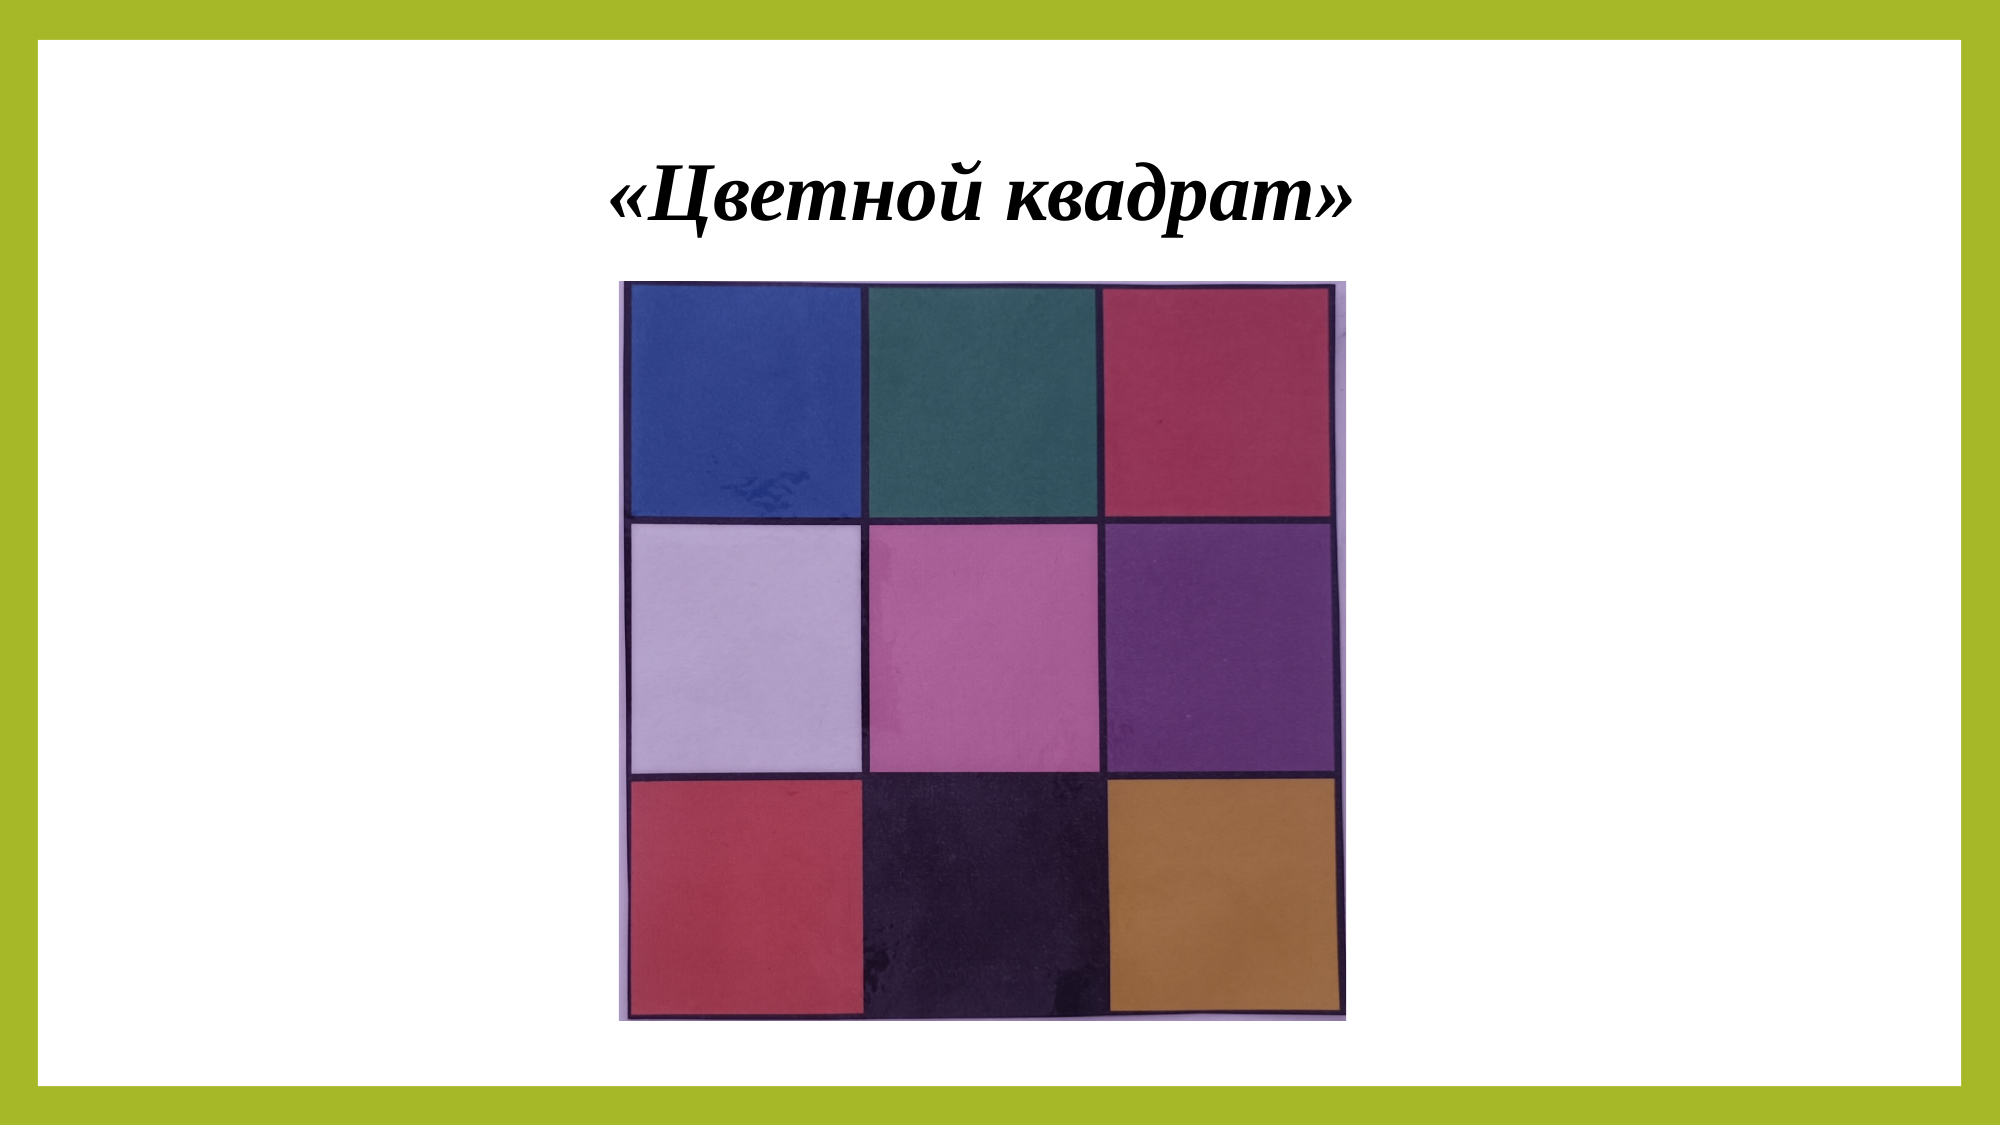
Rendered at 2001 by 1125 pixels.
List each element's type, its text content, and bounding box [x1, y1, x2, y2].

picture [618, 280, 1347, 1021]
text_box «Цветной квадрат» [592, 129, 1373, 245]
